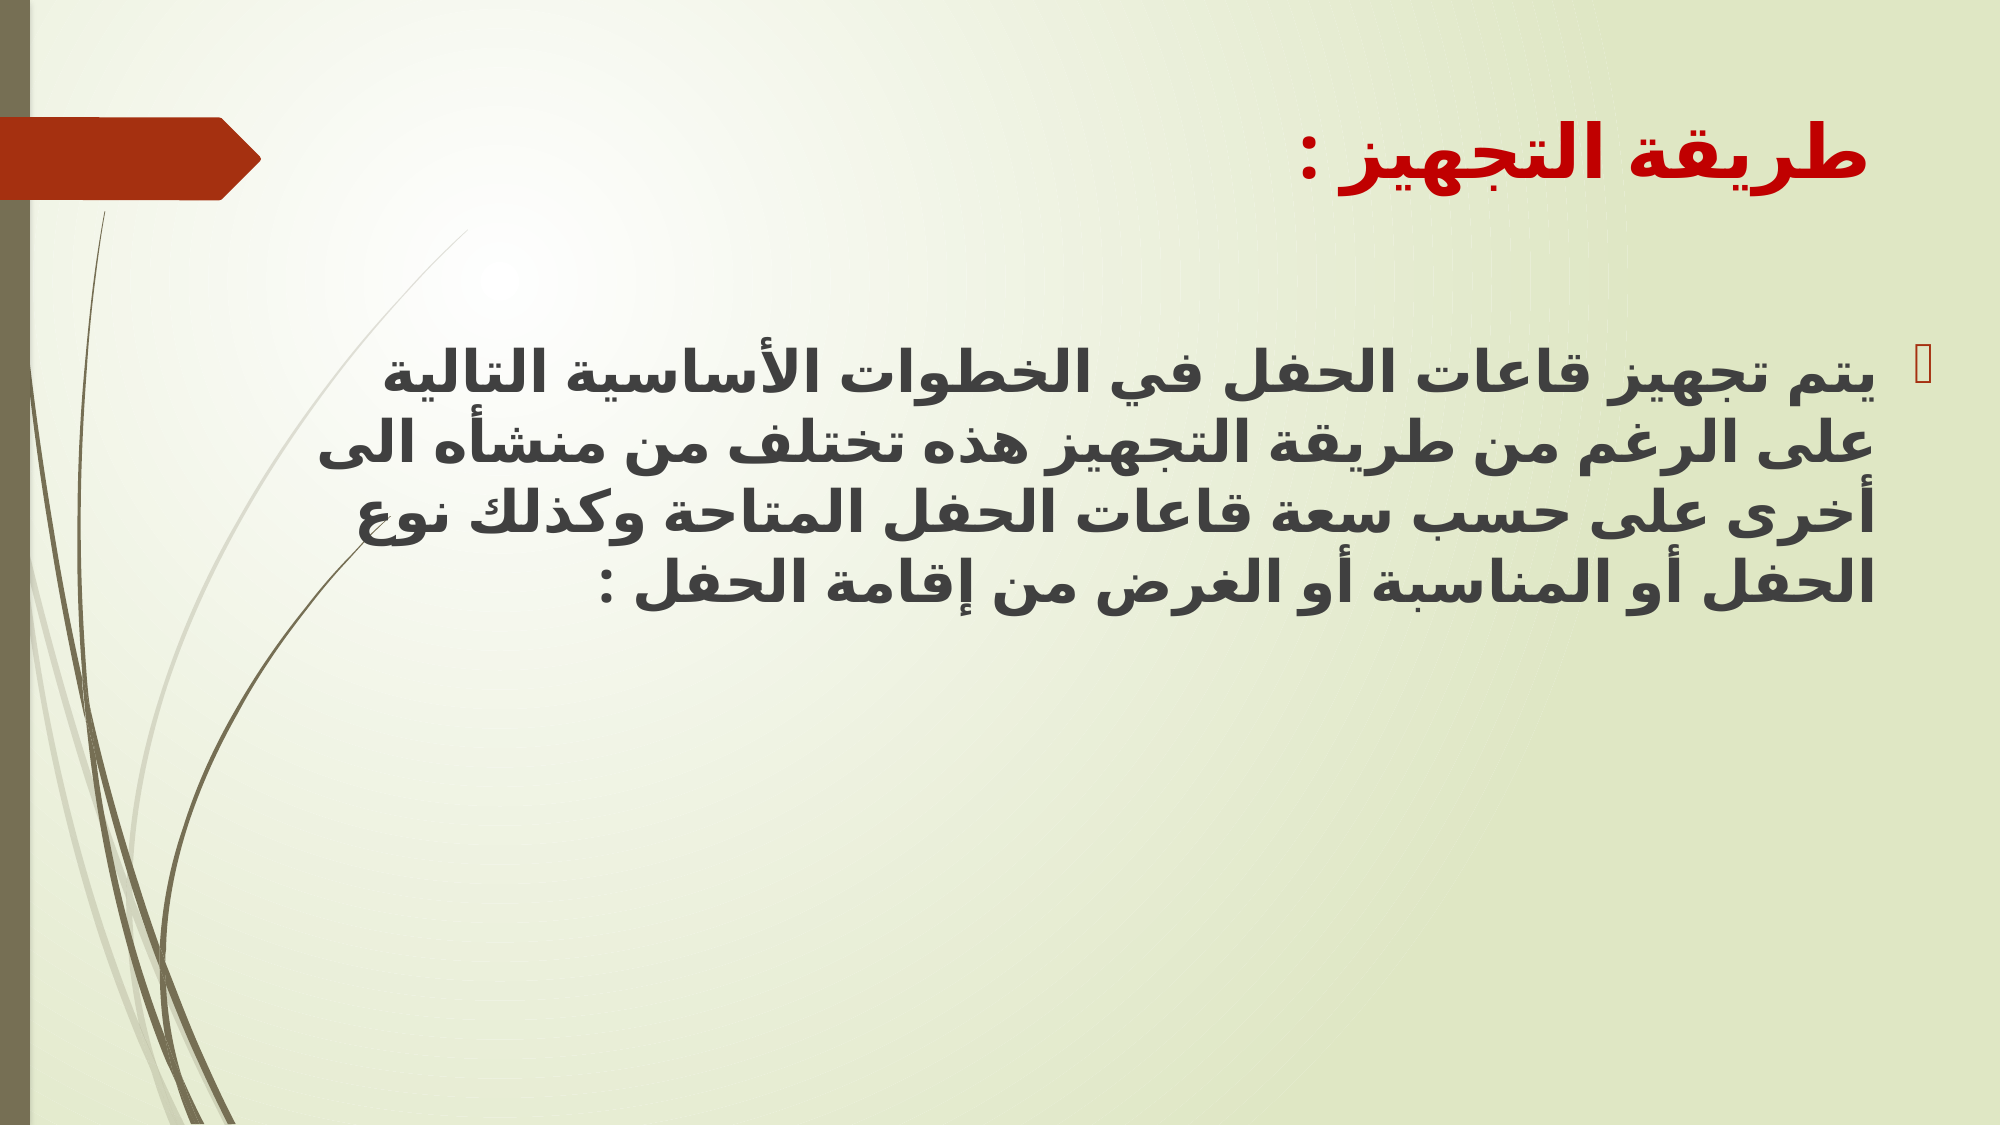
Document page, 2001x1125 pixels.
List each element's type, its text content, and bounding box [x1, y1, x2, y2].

title طريقة التجهيز : [424, 96, 1887, 307]
list يتم تجهيز قاعات الحفل في الخطوات الأساسية التالية على الرغم من طريقة التجهيز هذه تختلف من منشأه الى أخرى على حسب سعة قاعات الحفل المتاحة وكذلك نوع الحفل أو المناسبة أو الغرض من إقامة الحفل : [256, 327, 1950, 947]
